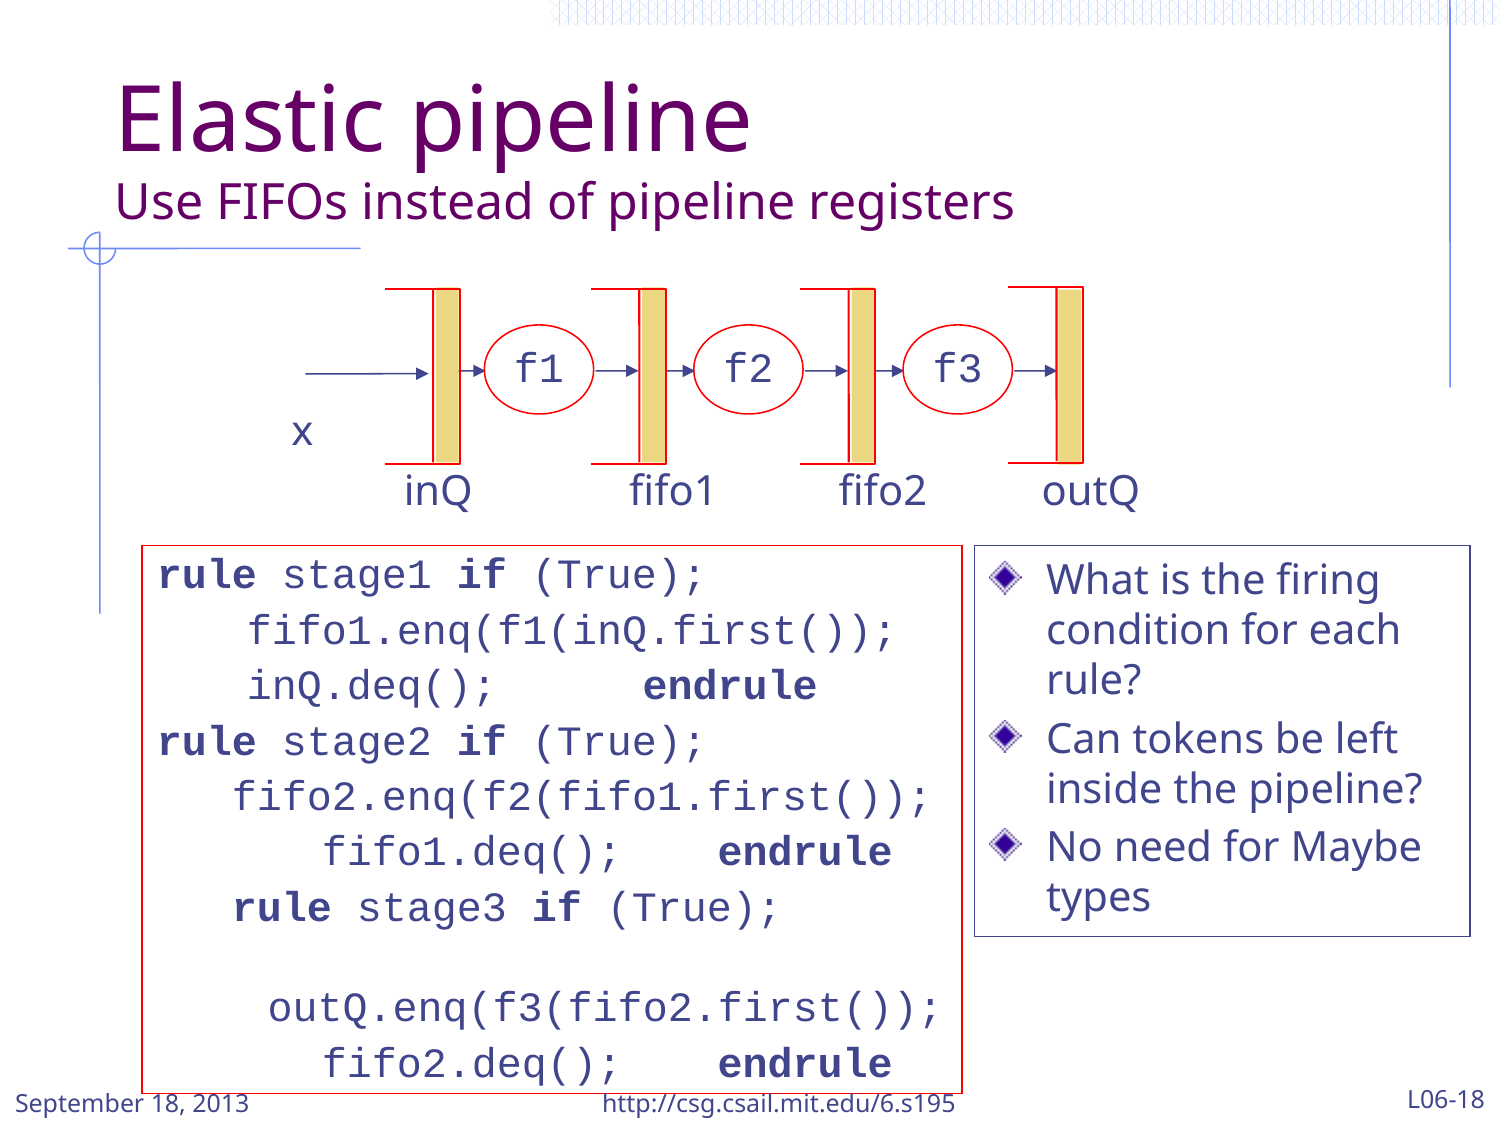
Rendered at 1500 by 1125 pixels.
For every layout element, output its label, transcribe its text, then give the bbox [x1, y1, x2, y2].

title Elastic pipeline Use FIFOs instead of pipeline registers [99, 49, 1376, 238]
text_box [799, 287, 876, 465]
footer http://csg.csail.mit.edu/6.s195 [508, 1049, 1051, 1125]
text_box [484, 324, 585, 415]
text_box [902, 324, 1002, 415]
text_box [879, 364, 897, 378]
text_box inQ [349, 461, 488, 522]
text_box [693, 324, 794, 415]
text_box outQ [986, 461, 1155, 522]
picture [989, 720, 1022, 753]
text_box [670, 364, 688, 378]
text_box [1007, 287, 1084, 463]
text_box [384, 287, 460, 465]
slide_number L06-18 [1187, 1049, 1500, 1125]
text_box fifo1 [574, 461, 733, 522]
picture [989, 828, 1022, 861]
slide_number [0, 1068, 293, 1125]
picture [989, 561, 1022, 595]
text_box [590, 287, 667, 465]
list What is the firing condition for each rule? Can tokens be left inside the pipeline? No need for Maybe types [974, 545, 1471, 937]
text_box rule stage1 if (True); fifo1.enq(f1(inQ.first()); inQ.deq(); endrule rule stage2 if (True); fifo2.enq(f2(fifo1.first()); fifo1.deq(); endrule rule stage3 if (True); outQ.enq(f3(fifo2.first()); fifo2.deq(); endrule [142, 545, 962, 1094]
text_box x [236, 402, 329, 462]
text_box fifo2 [783, 461, 942, 522]
text_box [463, 364, 478, 378]
